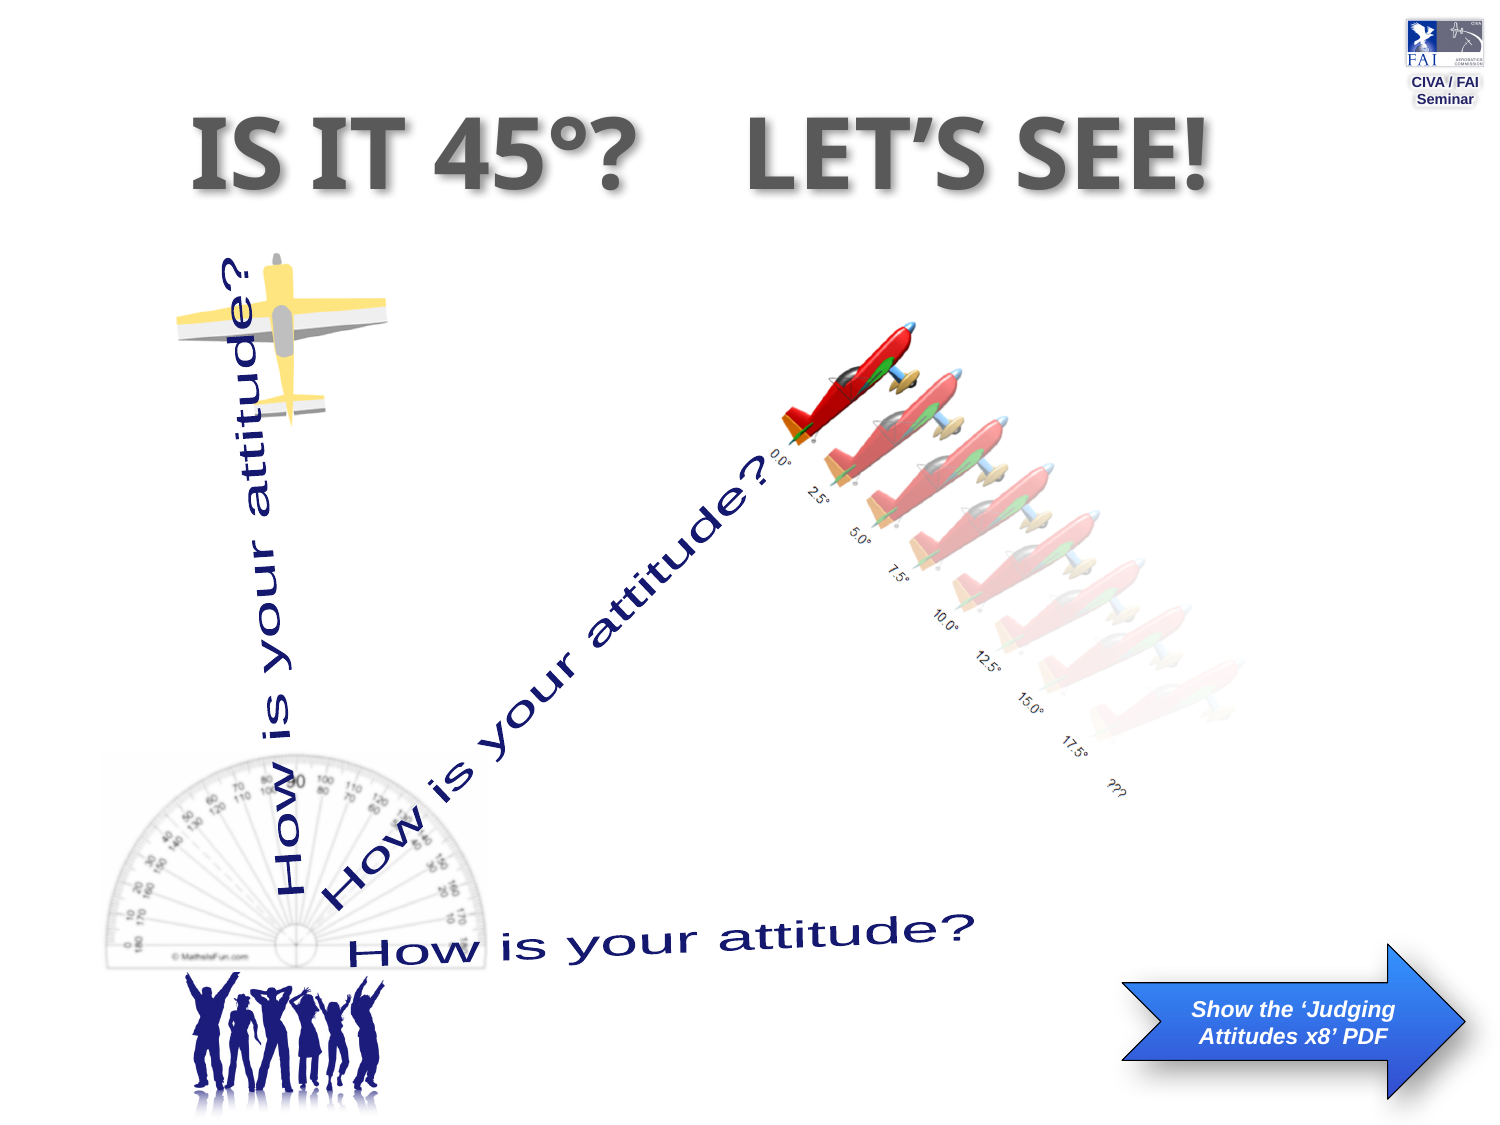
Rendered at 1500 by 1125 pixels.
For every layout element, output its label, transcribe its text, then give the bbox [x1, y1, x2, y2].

picture [168, 240, 399, 440]
picture [1406, 19, 1484, 67]
title IS IT 45°? LET’S SEE! [25, 55, 1377, 244]
picture [742, 297, 1296, 828]
text_box Show the ‘Judging Attitudes x8’ PDF [1120, 942, 1468, 1102]
picture [100, 751, 488, 1125]
